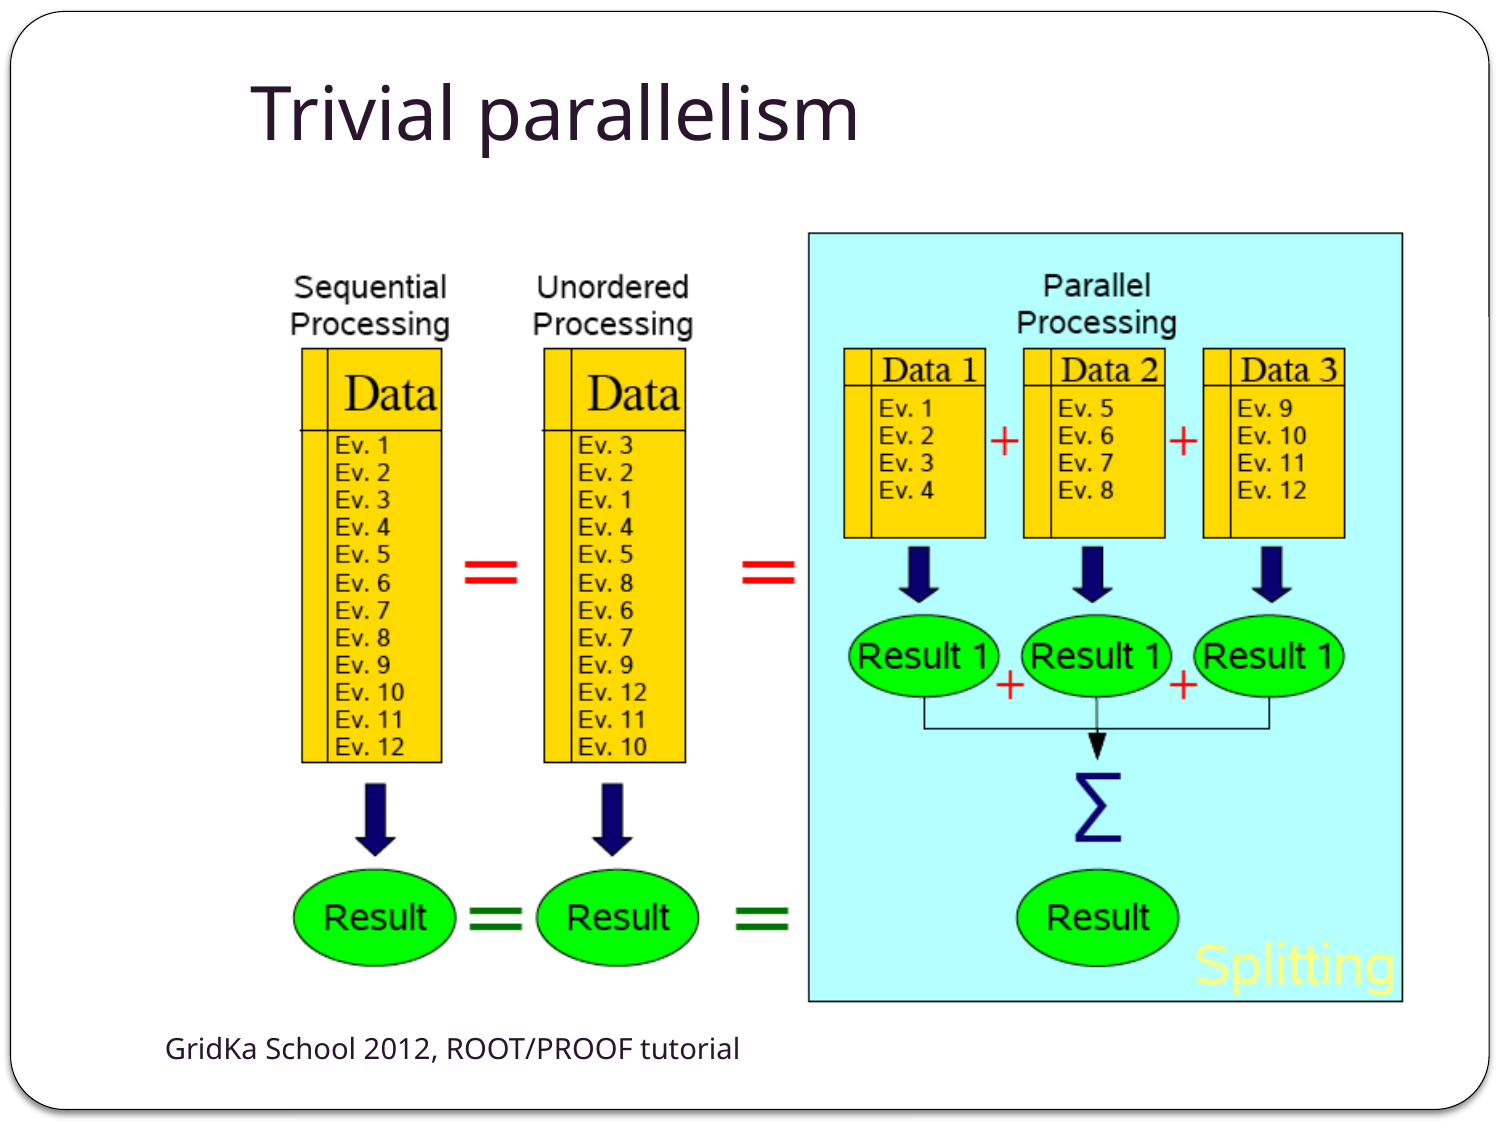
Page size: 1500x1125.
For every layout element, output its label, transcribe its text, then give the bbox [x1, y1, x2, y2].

footer GridKa School 2012, ROOT/PROOF tutorial [150, 1012, 800, 1088]
title Trivial parallelism [235, 45, 1466, 170]
picture [247, 215, 1423, 1025]
